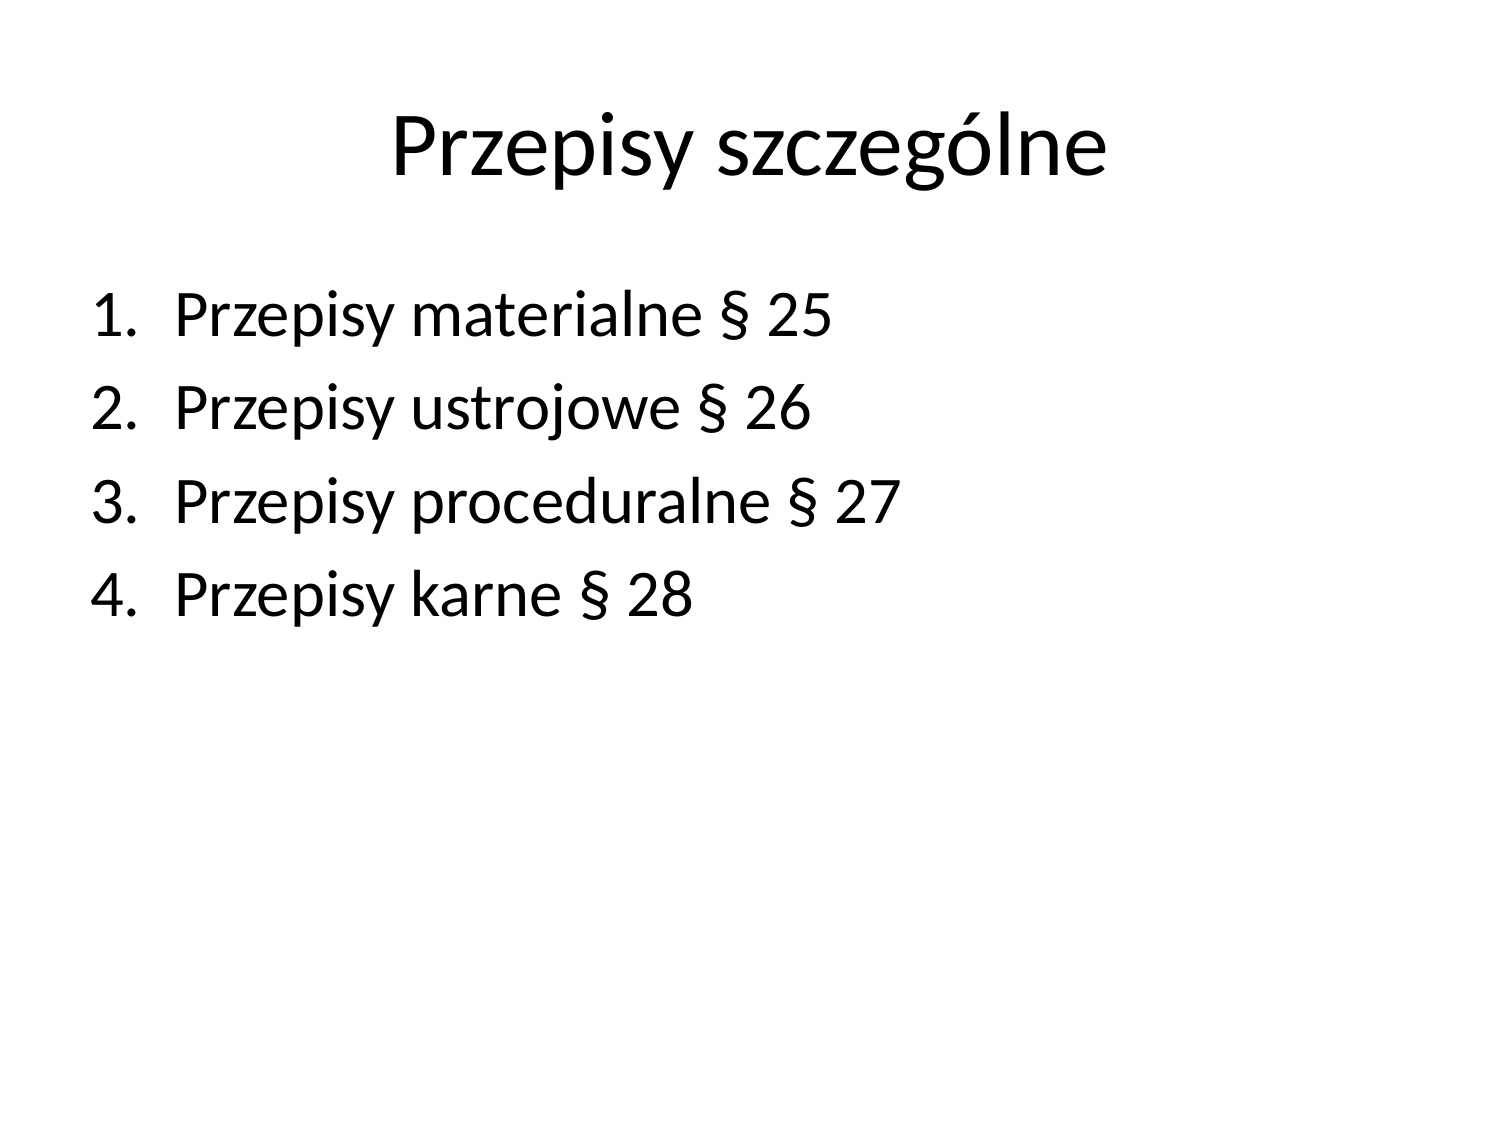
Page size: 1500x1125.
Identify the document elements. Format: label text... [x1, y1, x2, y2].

list Przepisy materialne § 25 Przepisy ustrojowe § 26 Przepisy proceduralne § 27 Przepisy karne § 28 [75, 262, 1425, 1005]
title Przepisy szczególne [75, 45, 1425, 233]
